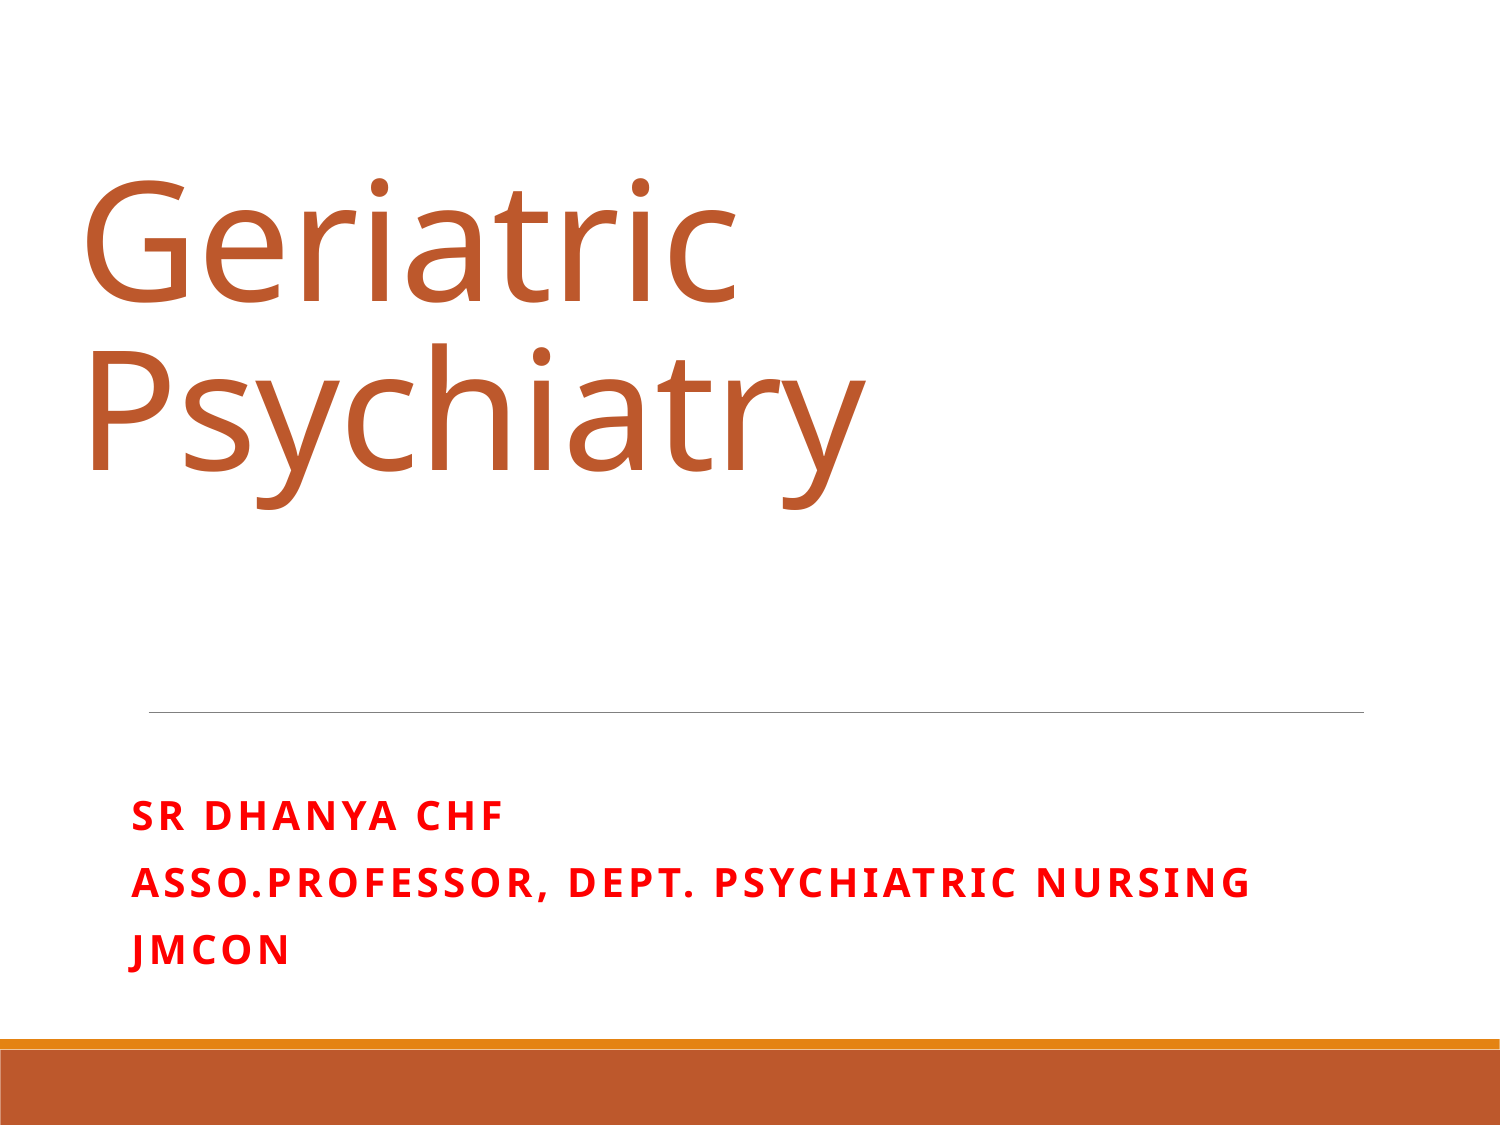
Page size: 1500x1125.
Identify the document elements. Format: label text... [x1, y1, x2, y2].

subtitle Sr Dhanya CHF Asso.Professor, DEPT. PSYCHIATRIC NURSING JMCON [116, 787, 1392, 985]
title Geriatric Psychiatry [62, 124, 1373, 513]
